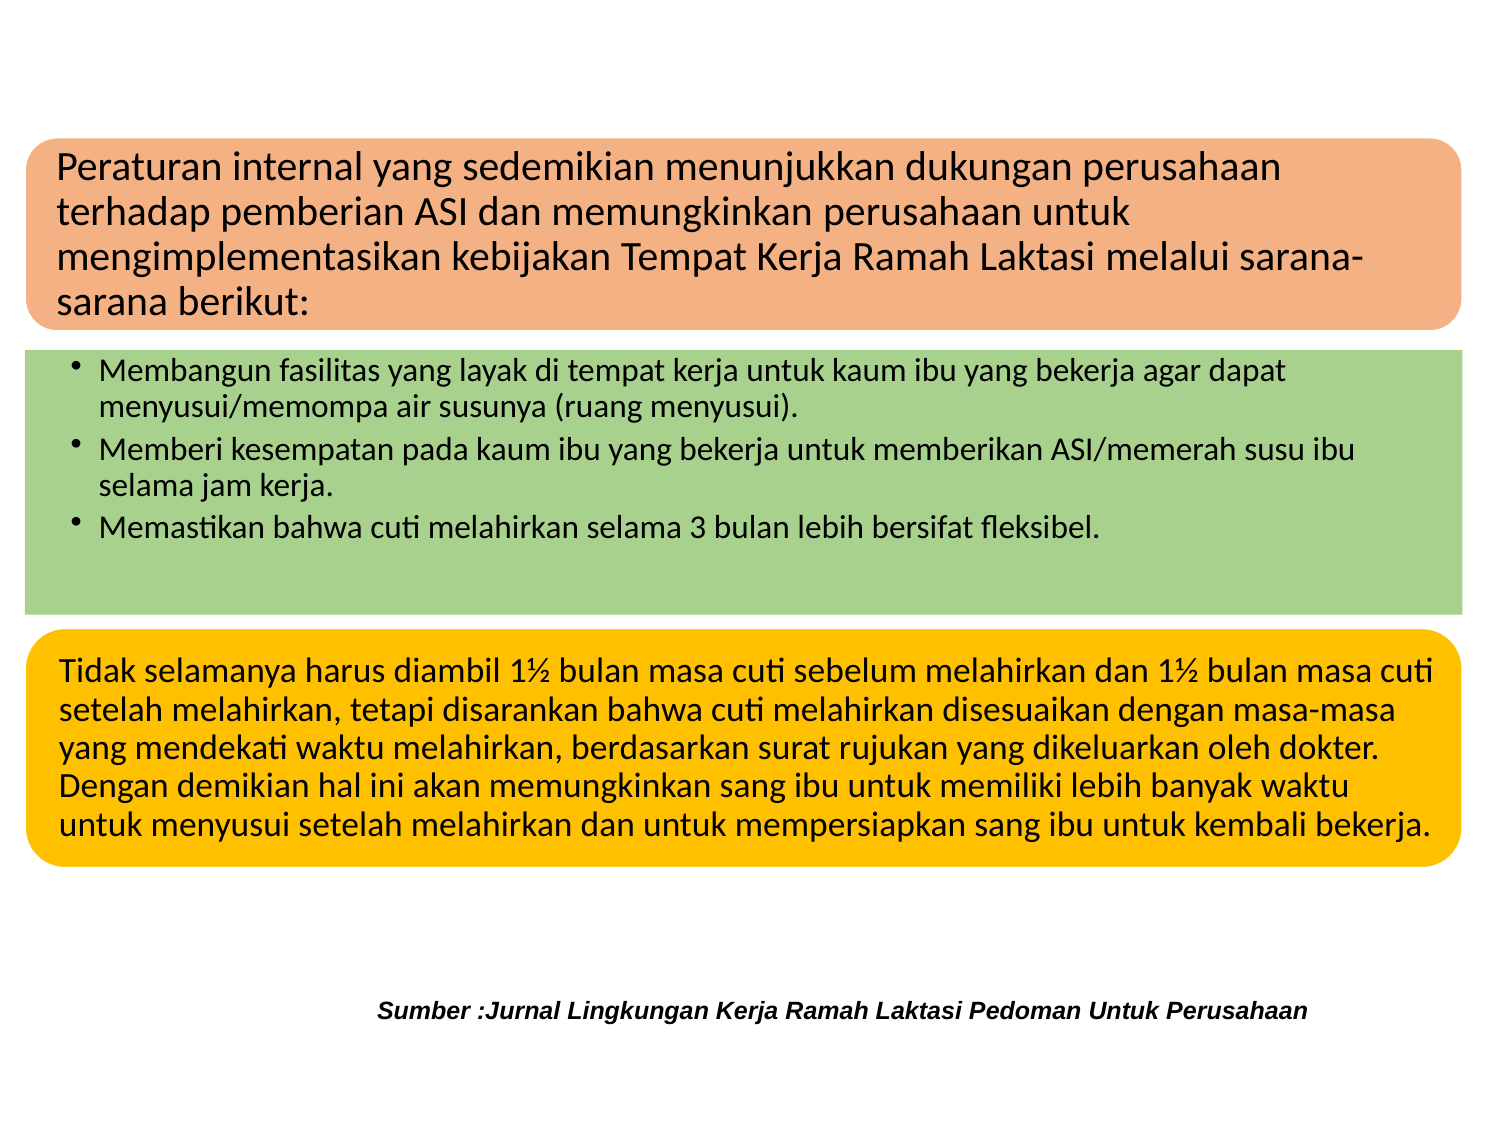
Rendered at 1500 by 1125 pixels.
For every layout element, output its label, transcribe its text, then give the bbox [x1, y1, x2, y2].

text_box Sumber :Jurnal Lingkungan Kerja Ramah Laktasi Pedoman Untuk Perusahaan [362, 987, 1500, 1033]
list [24, 137, 1463, 900]
